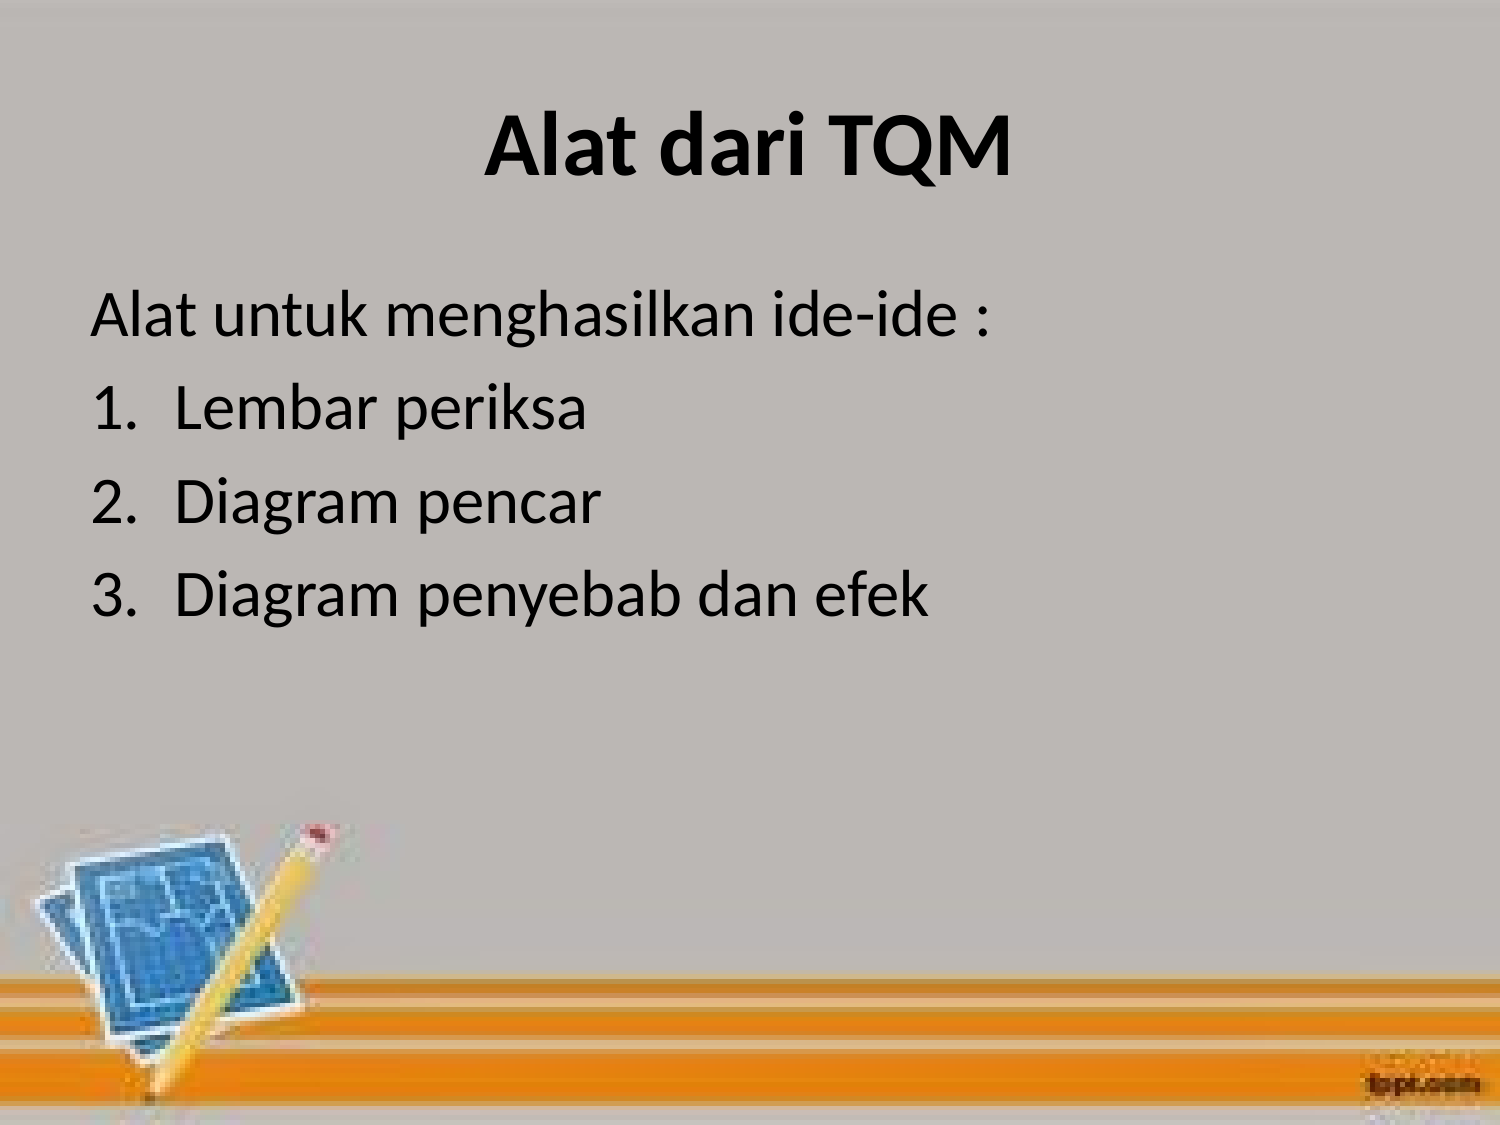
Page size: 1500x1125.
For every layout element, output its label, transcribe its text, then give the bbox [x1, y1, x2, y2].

list Alat untuk menghasilkan ide-ide : Lembar periksa Diagram pencar Diagram penyebab dan efek [75, 262, 1425, 1005]
picture [0, 0, 1500, 1125]
title Alat dari TQM [75, 45, 1425, 233]
